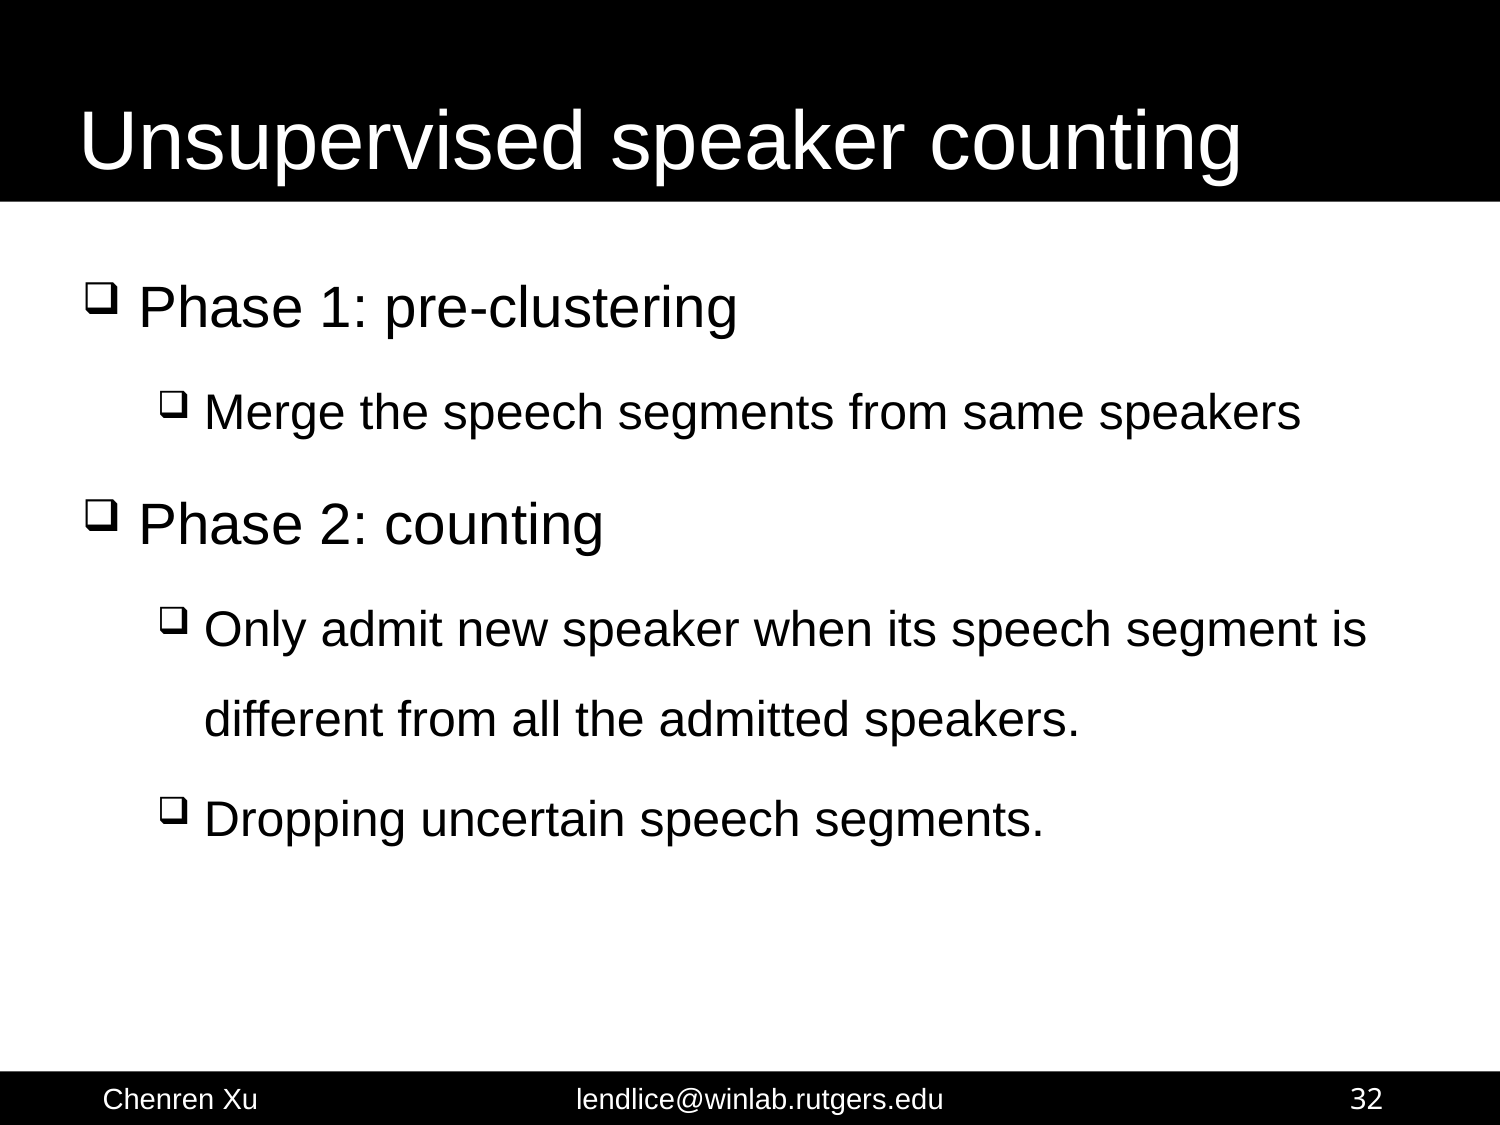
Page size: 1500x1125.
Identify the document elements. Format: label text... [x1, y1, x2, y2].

title Unsupervised speaker counting [62, 68, 1436, 194]
list Phase 1: pre-clustering Merge the speech segments from same speakers Phase 2: counting Only admit new speaker when its speech segment is different from all the admitted speakers. Dropping uncertain speech segments. [66, 226, 1436, 1040]
slide_number 32 [1294, 1073, 1439, 1118]
